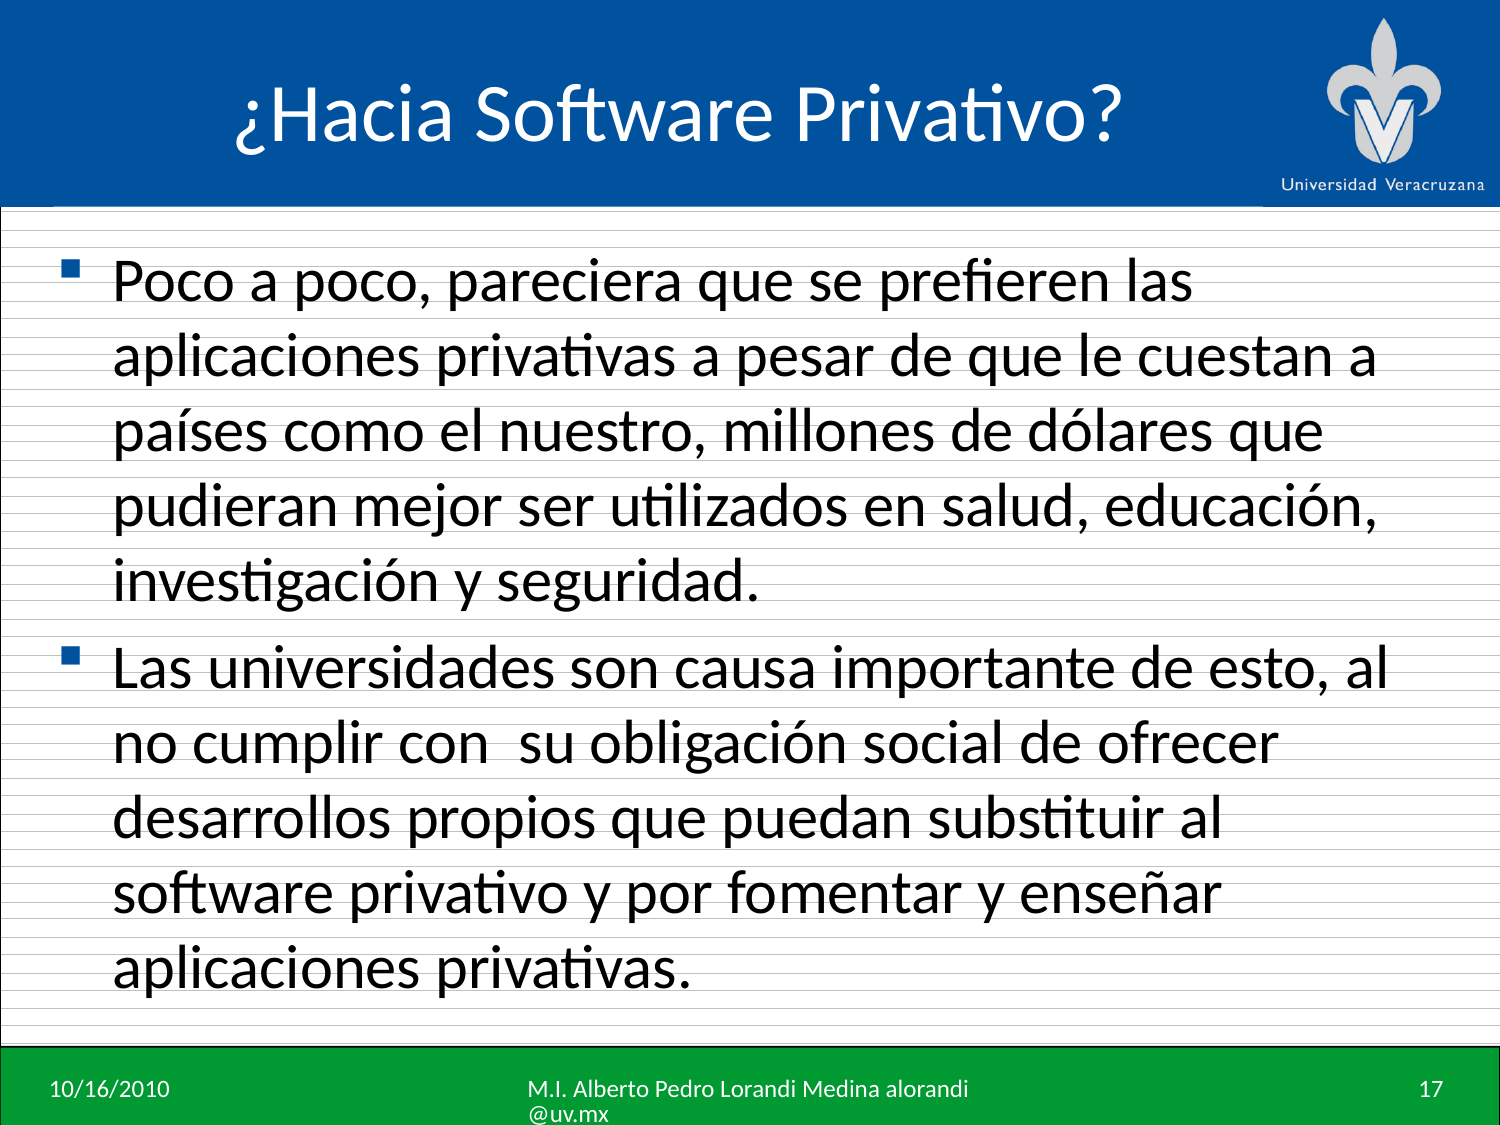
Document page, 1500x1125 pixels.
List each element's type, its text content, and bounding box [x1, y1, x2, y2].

slide_number 17 [1108, 1057, 1459, 1118]
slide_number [33, 1057, 384, 1118]
title ¿Hacia Software Privativo? [41, 19, 1317, 197]
picture [1263, 0, 1500, 207]
footer M.I. Alberto Pedro Lorandi Medina alorandi@uv.mx [512, 1057, 988, 1118]
list Poco a poco, pareciera que se prefieren las aplicaciones privativas a pesar de que le cuestan a países como el nuestro, millones de dólares que pudieran mejor ser utilizados en salud, educación, investigación y seguridad. Las universidades son causa importante de esto, al no cumplir con su obligación social de ofrecer desarrollos propios que puedan substituir al software privativo y por fomentar y enseñar aplicaciones privativas. [41, 231, 1459, 1024]
